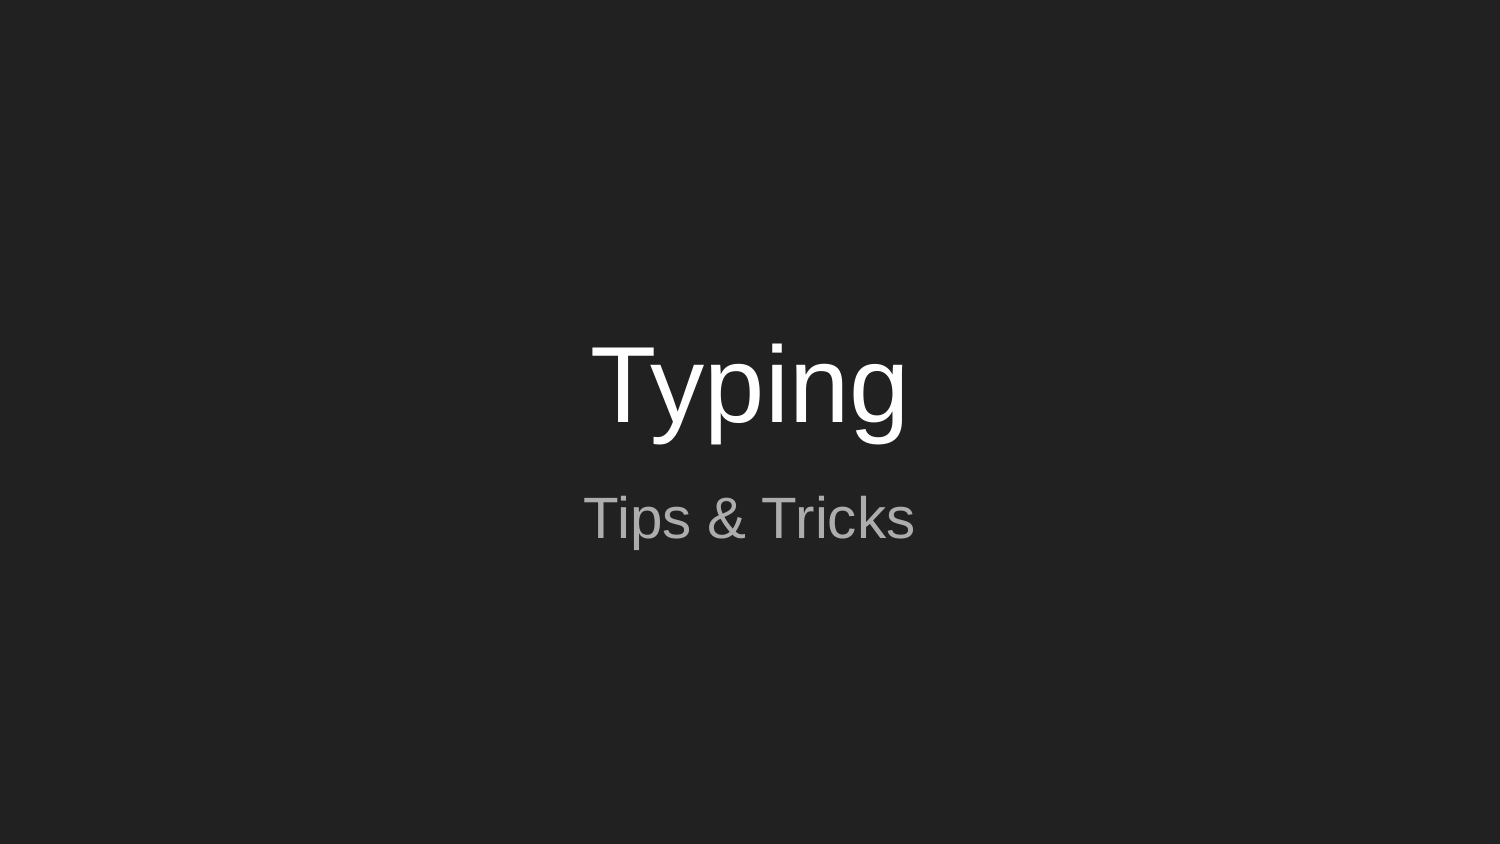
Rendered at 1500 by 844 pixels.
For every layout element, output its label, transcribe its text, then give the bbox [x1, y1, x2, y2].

subtitle Tips & Tricks [50, 464, 1450, 596]
title Typing [50, 121, 1450, 460]
